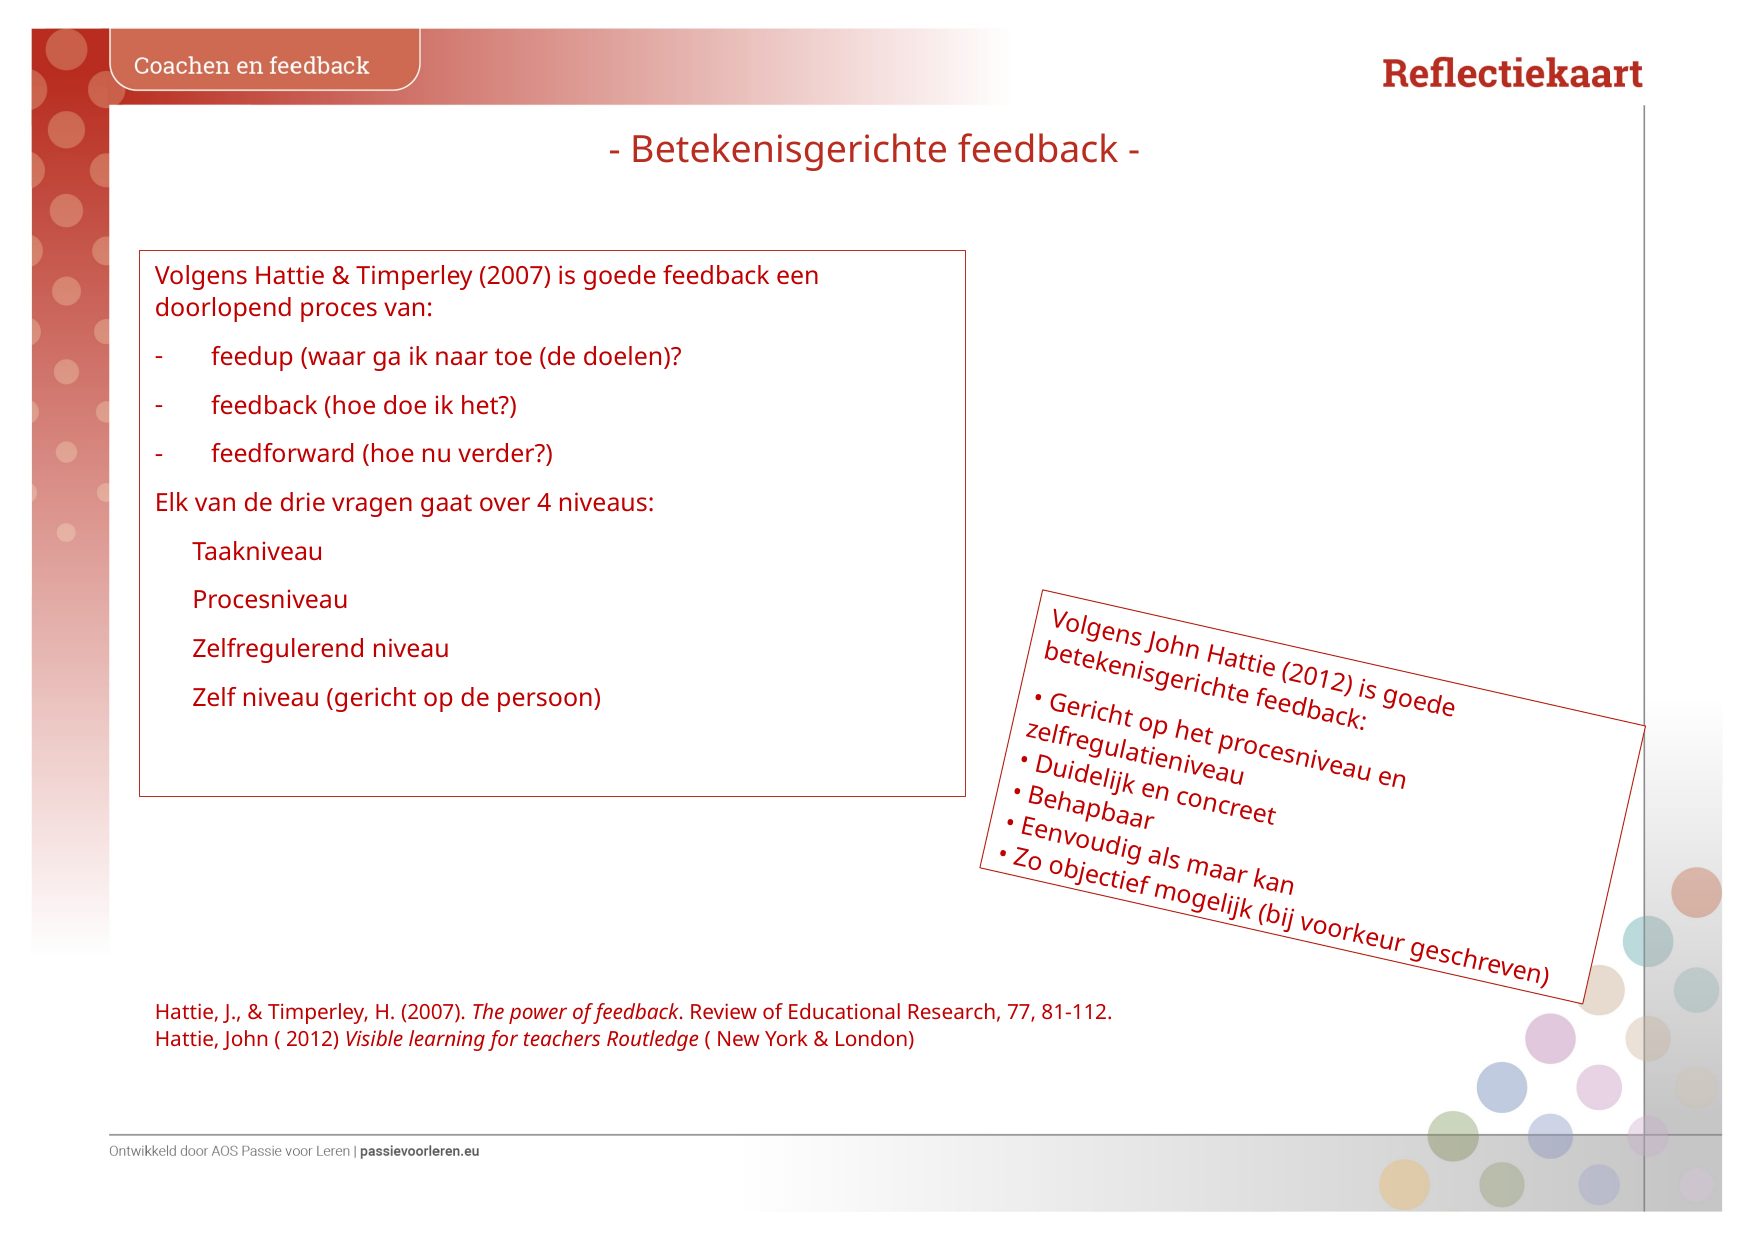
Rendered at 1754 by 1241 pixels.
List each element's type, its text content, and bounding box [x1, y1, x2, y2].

text_box Volgens Hattie & Timperley (2007) is goede feedback een doorlopend proces van: feedup (waar ga ik naar toe (de doelen)? feedback (hoe doe ik het?) feedforward (hoe nu verder?) Elk van de drie vragen gaat over 4 niveaus: Taakniveau Procesniveau Zelfregulerend niveau Zelf niveau (gericht op de persoon) [139, 250, 966, 797]
text_box - Betekenisgerichte feedback - [436, 110, 1313, 178]
picture [0, 0, 1754, 1240]
text_box Hattie, J., & Timperley, H. (2007). The power of feedback. Review of Educational Research, 77, 81-112. Hattie, John ( 2012) Visible learning for teachers Routledge ( New York & London) [139, 989, 1450, 1082]
text_box Volgens John Hattie (2012) is goede betekenisgerichte feedback: • Gericht op het procesniveau en zelfregulatieniveau • Duidelijk en concreet • Behapbaar • Eenvoudig als maar kan • Zo objectief mogelijk (bij voorkeur geschreven) [979, 589, 1646, 1004]
